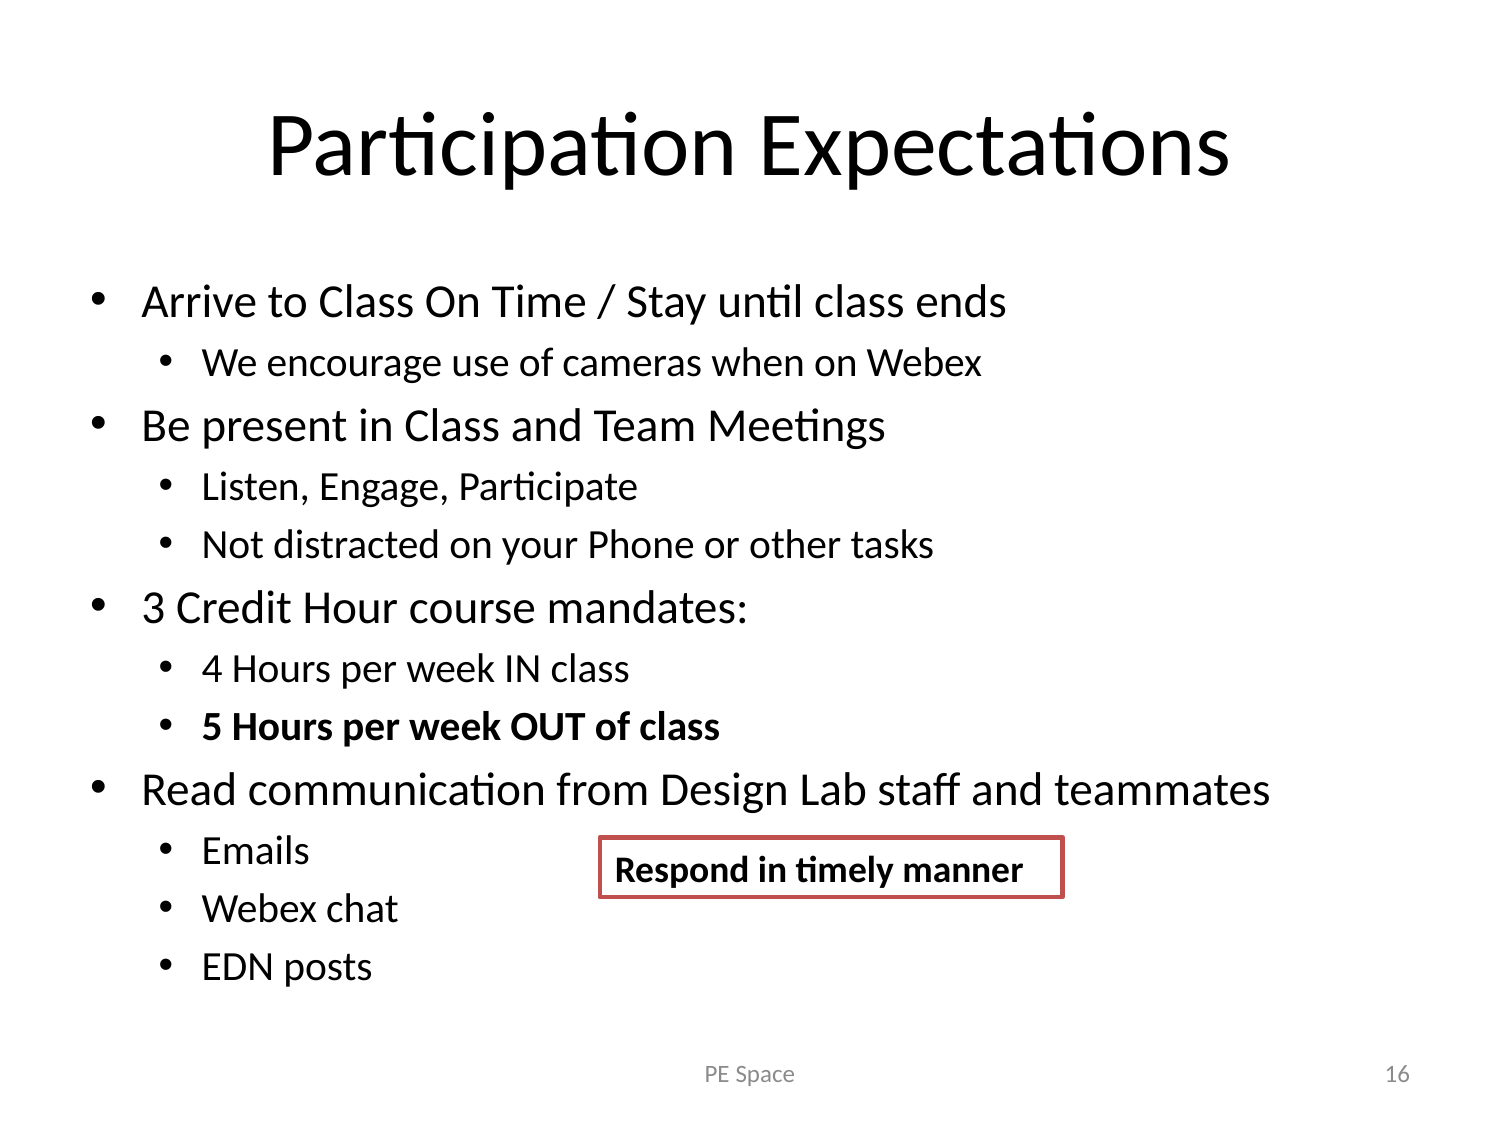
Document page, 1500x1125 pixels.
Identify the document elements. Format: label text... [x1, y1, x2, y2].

text_box Respond in timely manner [599, 837, 1063, 898]
list Arrive to Class On Time / Stay until class ends We encourage use of cameras when on Webex Be present in Class and Team Meetings Listen, Engage, Participate Not distracted on your Phone or other tasks 3 Credit Hour course mandates: 4 Hours per week IN class 5 Hours per week OUT of class Read communication from Design Lab staff and teammates Emails Webex chat EDN posts [75, 262, 1425, 1005]
footer PE Space [512, 1042, 988, 1103]
title Participation Expectations [75, 45, 1425, 233]
slide_number 16 [1074, 1042, 1425, 1103]
